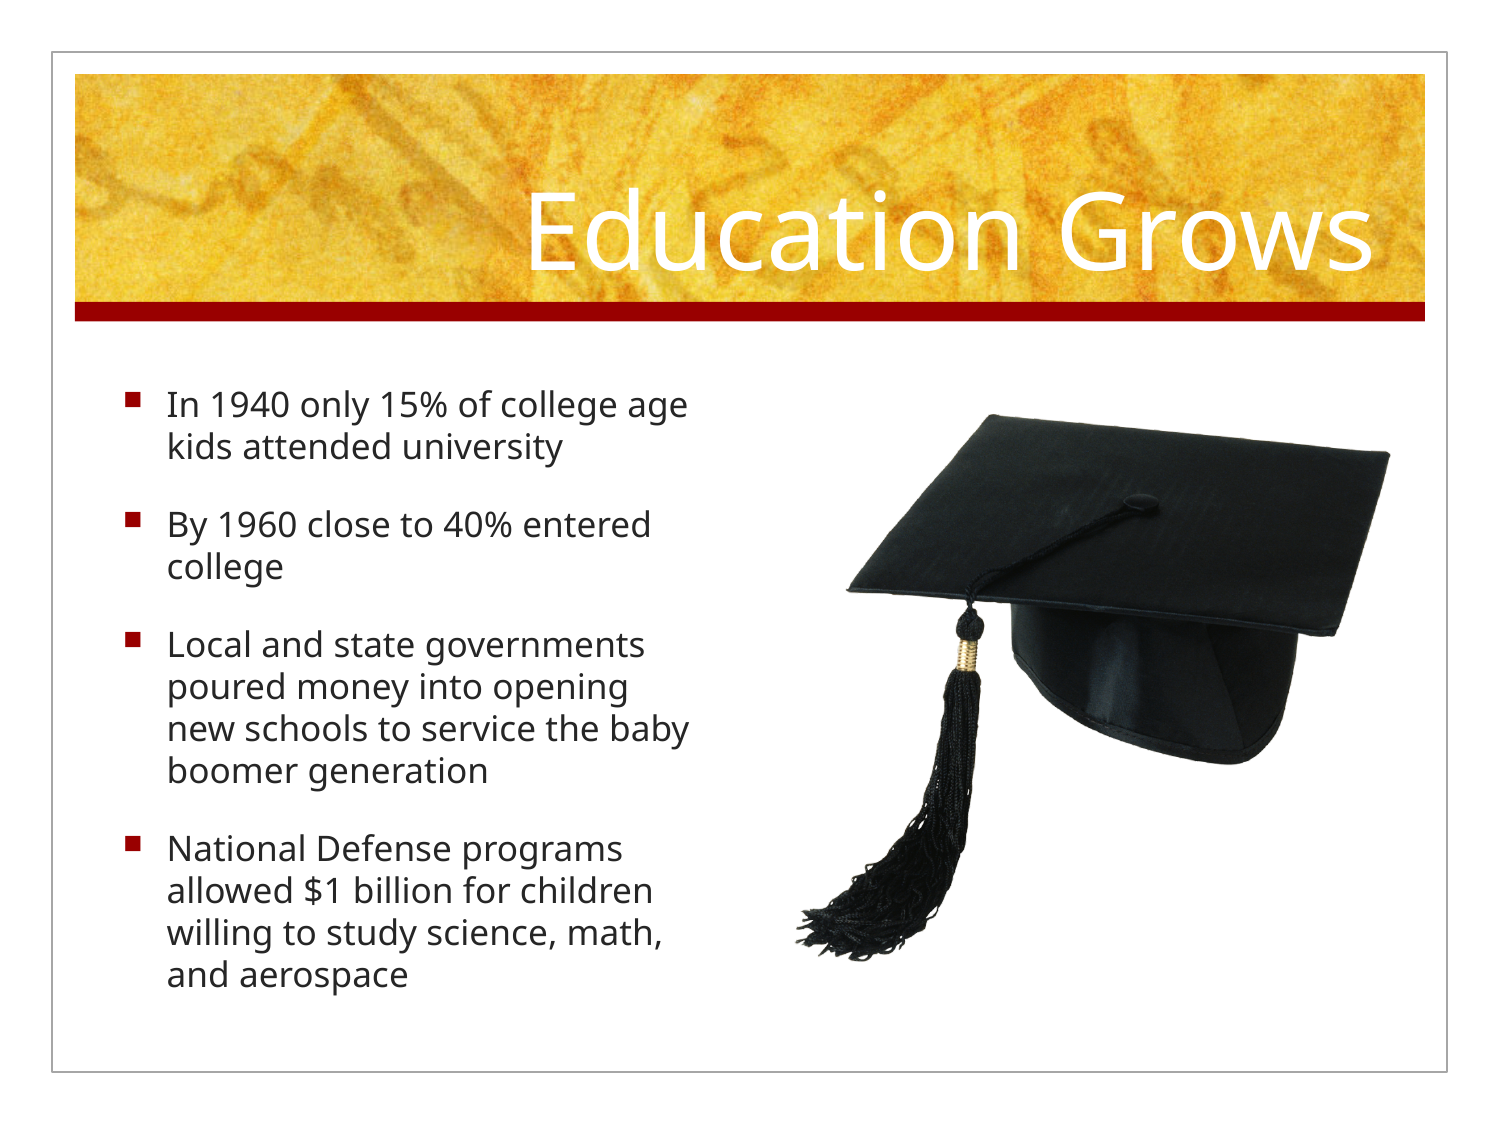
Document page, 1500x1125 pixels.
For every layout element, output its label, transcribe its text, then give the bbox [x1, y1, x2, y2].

list In 1940 only 15% of college age kids attended university By 1960 close to 40% entered college Local and state governments poured money into opening new schools to service the baby boomer generation National Defense programs allowed $1 billion for children willing to study science, math, and aerospace [108, 375, 709, 1005]
title Education Grows [108, 74, 1392, 292]
picture [75, 74, 1425, 301]
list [791, 374, 1394, 1006]
